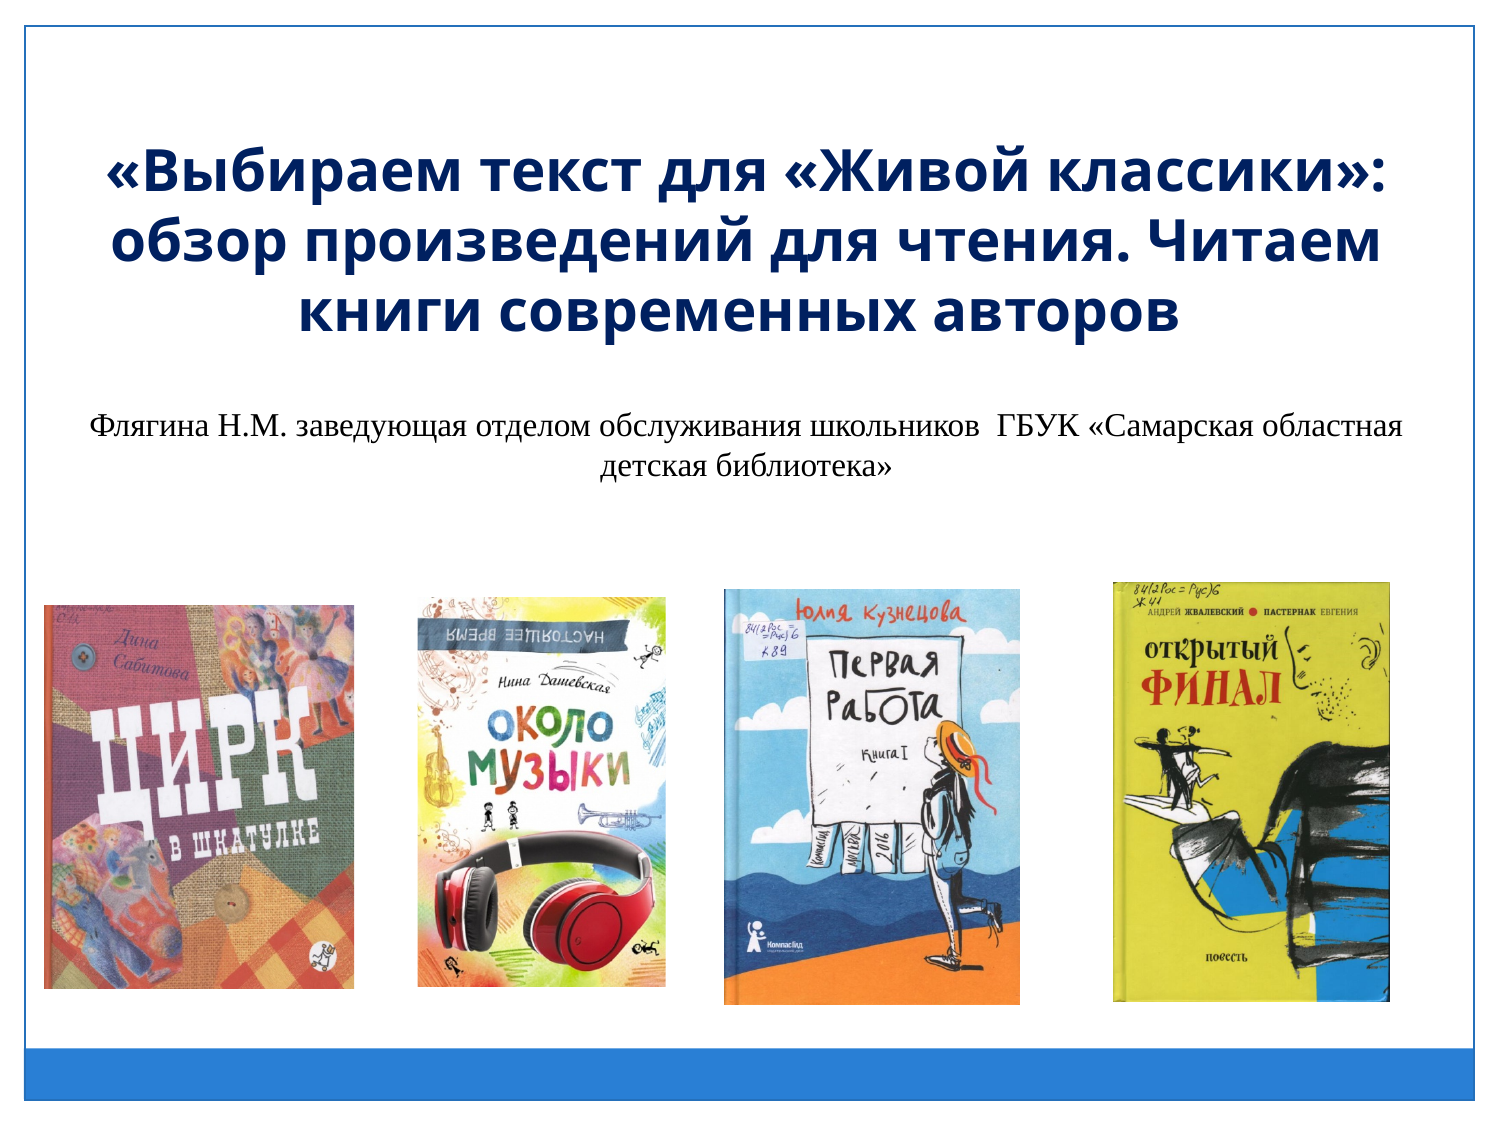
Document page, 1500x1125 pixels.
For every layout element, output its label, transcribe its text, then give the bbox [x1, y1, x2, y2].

picture [1112, 582, 1390, 1003]
picture [43, 605, 355, 989]
picture [417, 597, 666, 988]
picture [723, 588, 1020, 1006]
text_box «Выбираем текст для «Живой классики»: обзор произведений для чтения. Читаем книги современных авторов Флягина Н.М. заведующая отделом обслуживания школьников ГБУК «Самарская областная детская библиотека» [44, 125, 1450, 490]
